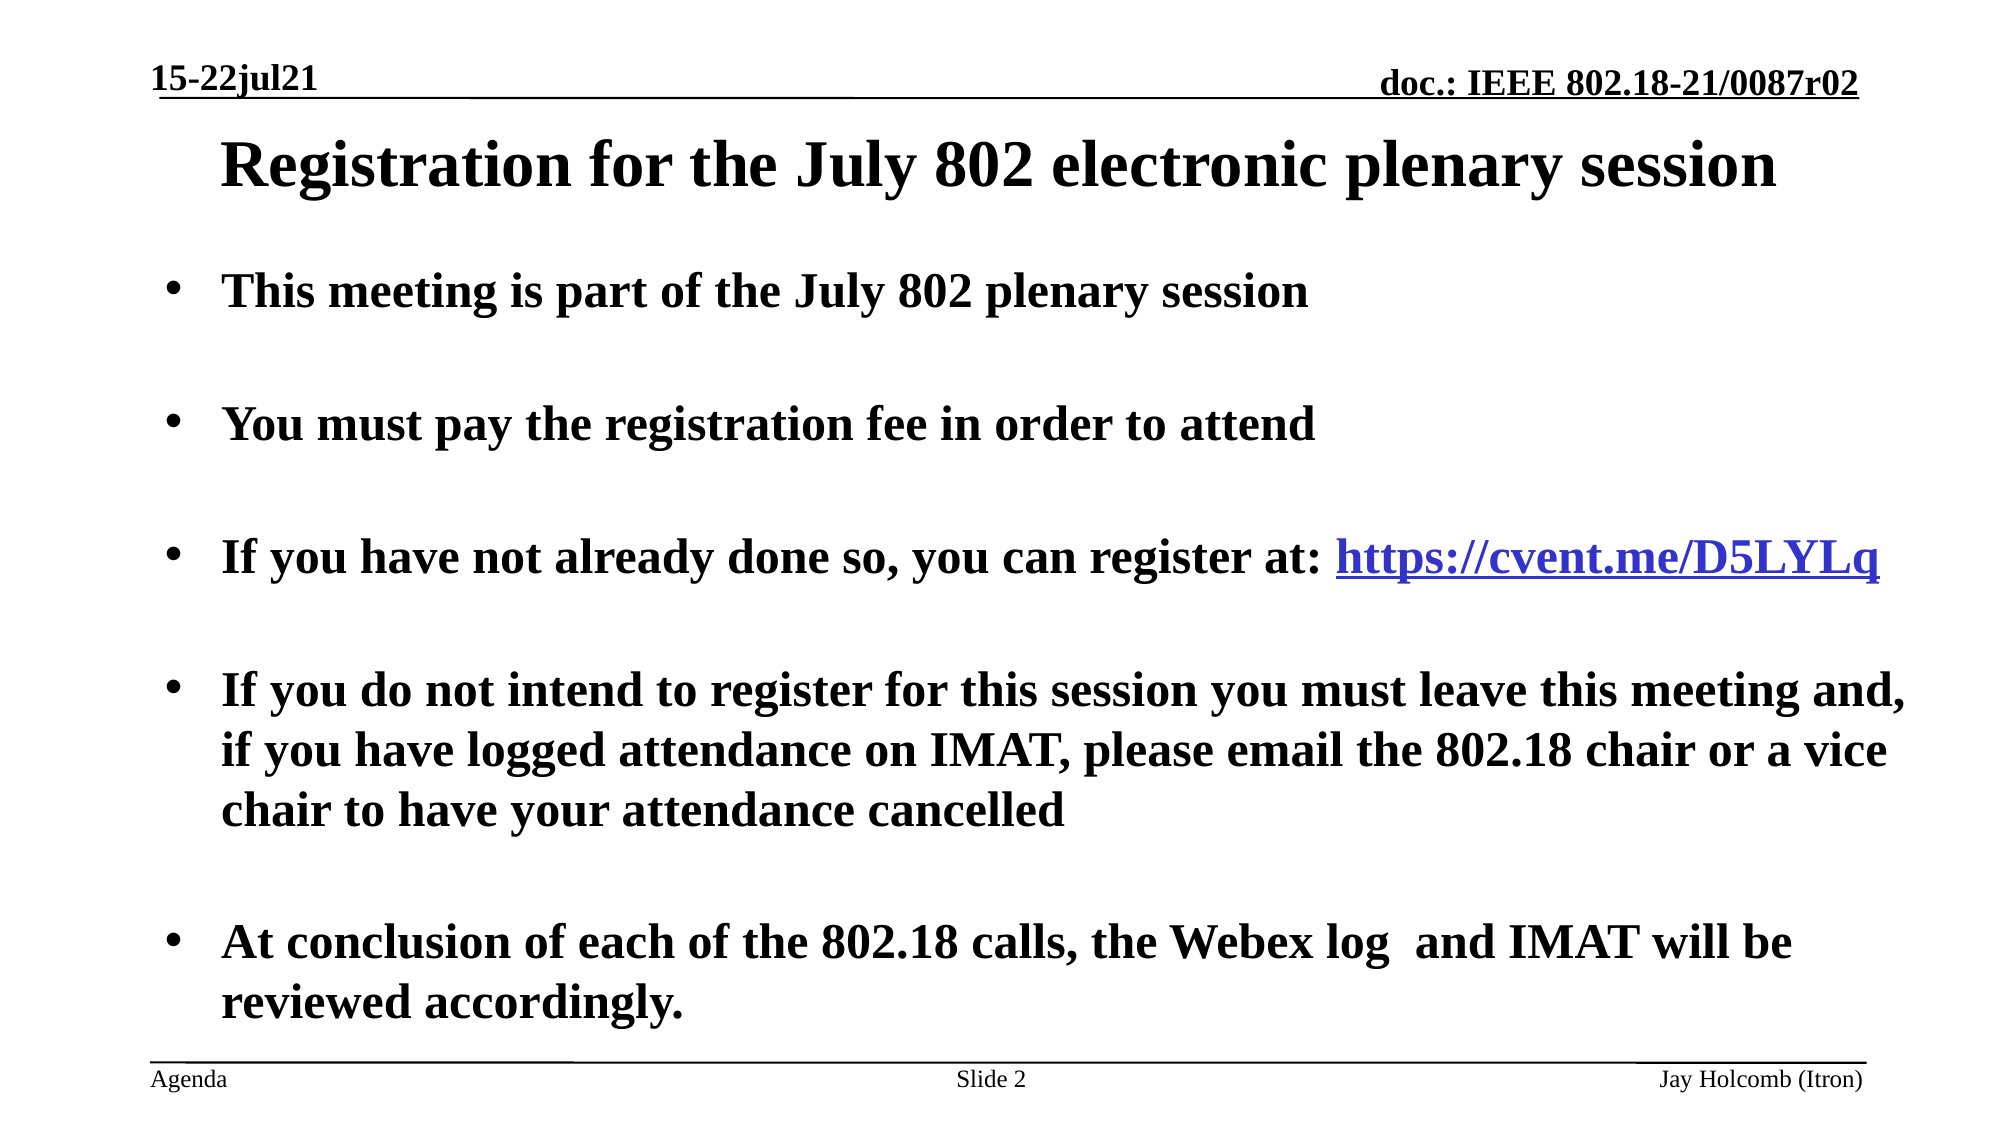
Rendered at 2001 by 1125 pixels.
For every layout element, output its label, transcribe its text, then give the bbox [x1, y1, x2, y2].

text_box This meeting is part of the July 802 plenary session You must pay the registration fee in order to attend If you have not already done so, you can register at: https://cvent.me/D5LYLq If you do not intend to register for this session you must leave this meeting and, if you have logged attendance on IMAT, please email the 802.18 chair or a vice chair to have your attendance cancelled At conclusion of each of the 802.18 calls, the Webex log and IMAT will be reviewed accordingly. [150, 249, 1925, 1063]
footer Jay Holcomb (Itron) [1166, 1063, 1864, 1093]
text_box Registration for the July 802 electronic plenary session [150, 112, 1850, 288]
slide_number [149, 52, 634, 98]
slide_number Slide 2 [916, 1063, 1067, 1123]
